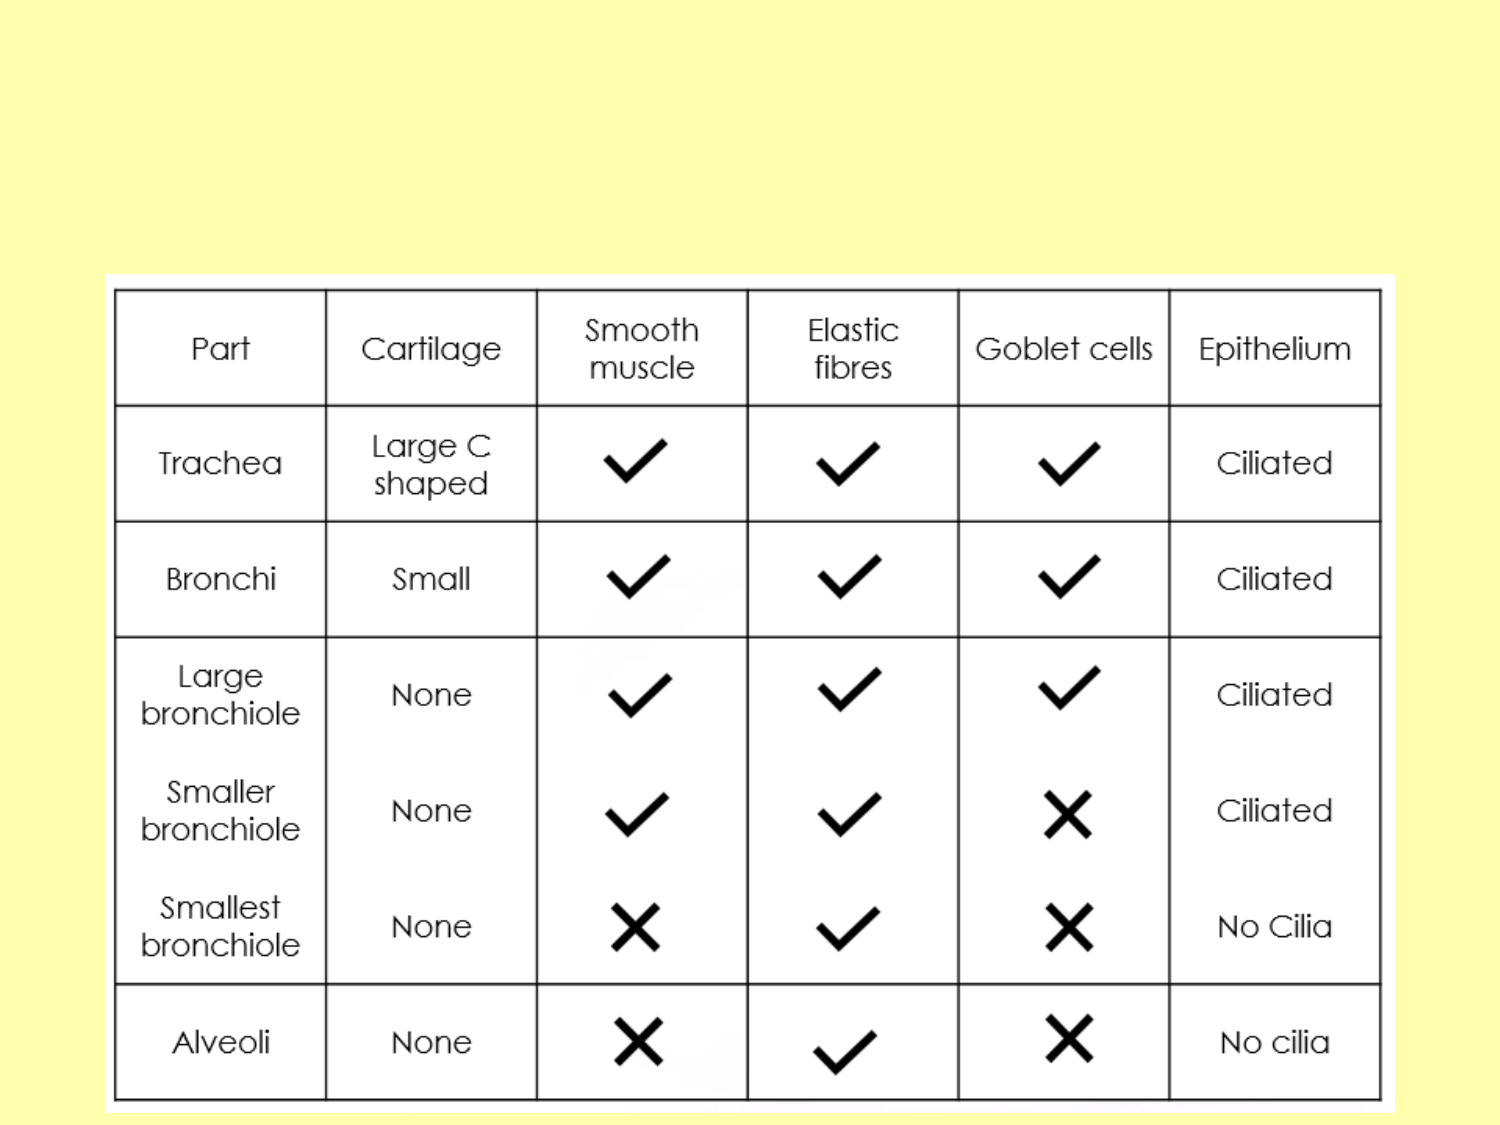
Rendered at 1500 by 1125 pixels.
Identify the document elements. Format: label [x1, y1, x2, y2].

list [105, 274, 1395, 1113]
